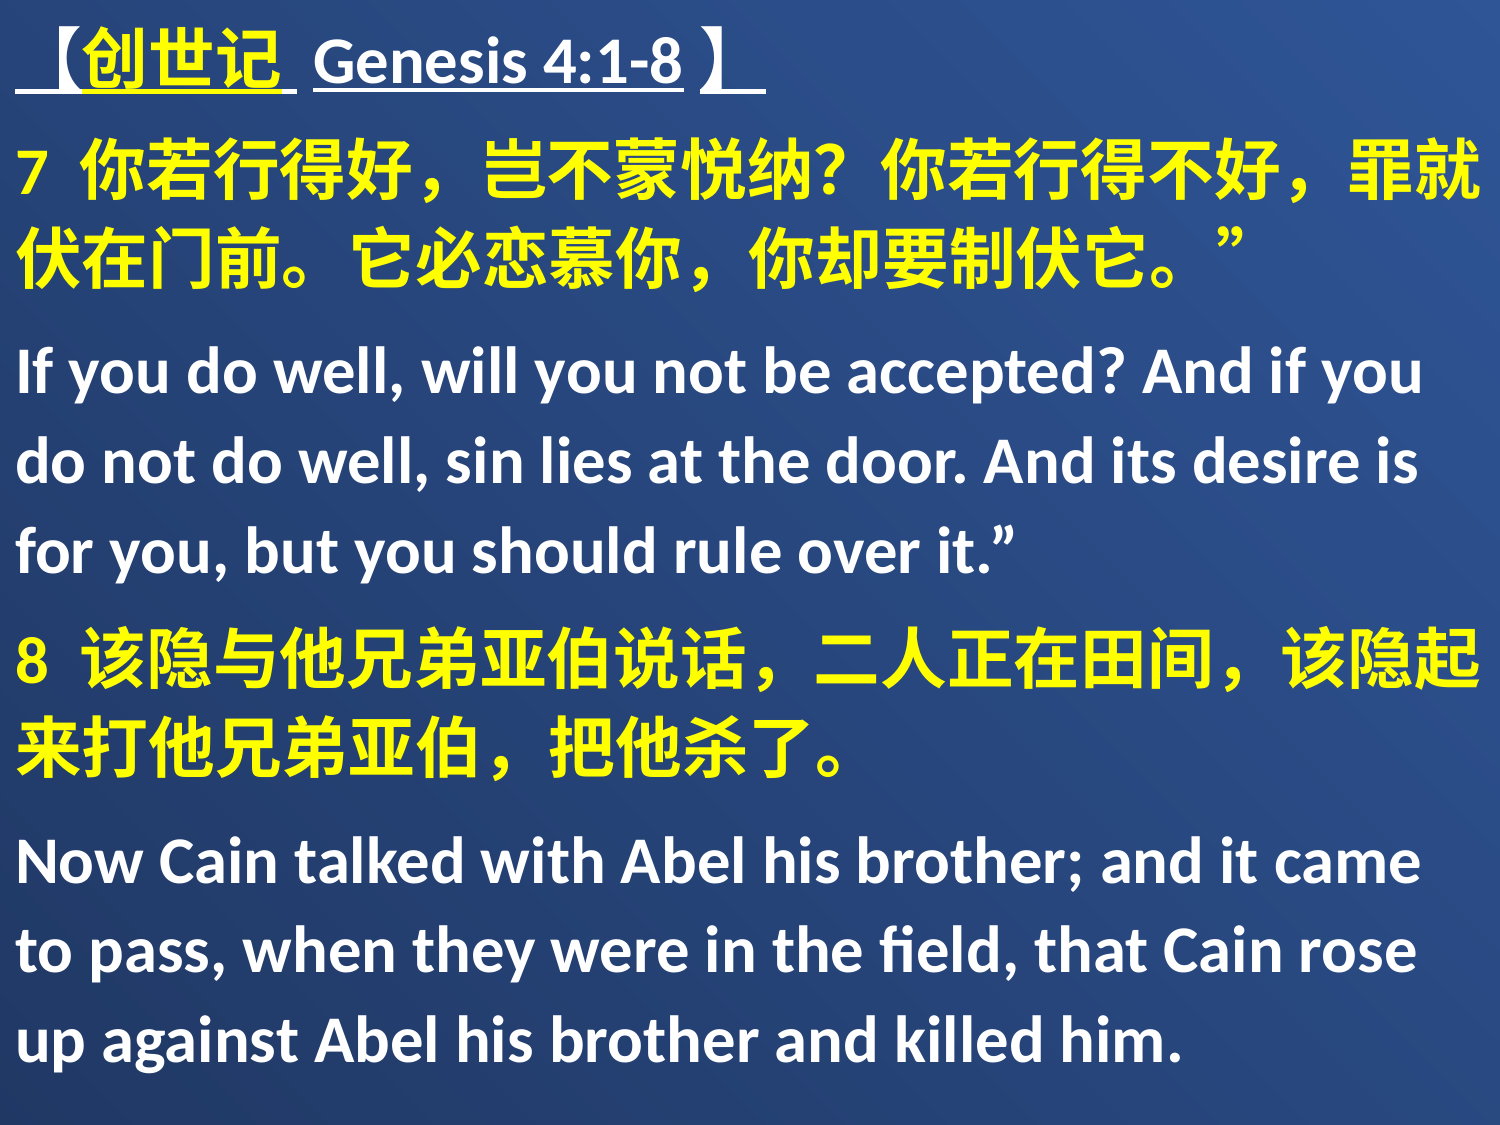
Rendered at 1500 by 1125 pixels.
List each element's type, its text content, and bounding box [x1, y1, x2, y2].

subtitle 【创世记 Genesis 4:1-8】 7 你若行得好，岂不蒙悦纳？你若行得不好，罪就伏在门前。它必恋慕你，你却要制伏它。” If you do well, will you not be accepted? And if you do not do well, sin lies at the door. And its desire is for you, but you should rule over it.” 8 该隐与他兄弟亚伯说话，二人正在田间，该隐起来打他兄弟亚伯，把他杀了。 Now Cain talked with Abel his brother; and it came to pass, when they were in the field, that Cain rose up against Abel his brother and killed him. [0, 0, 1500, 1125]
